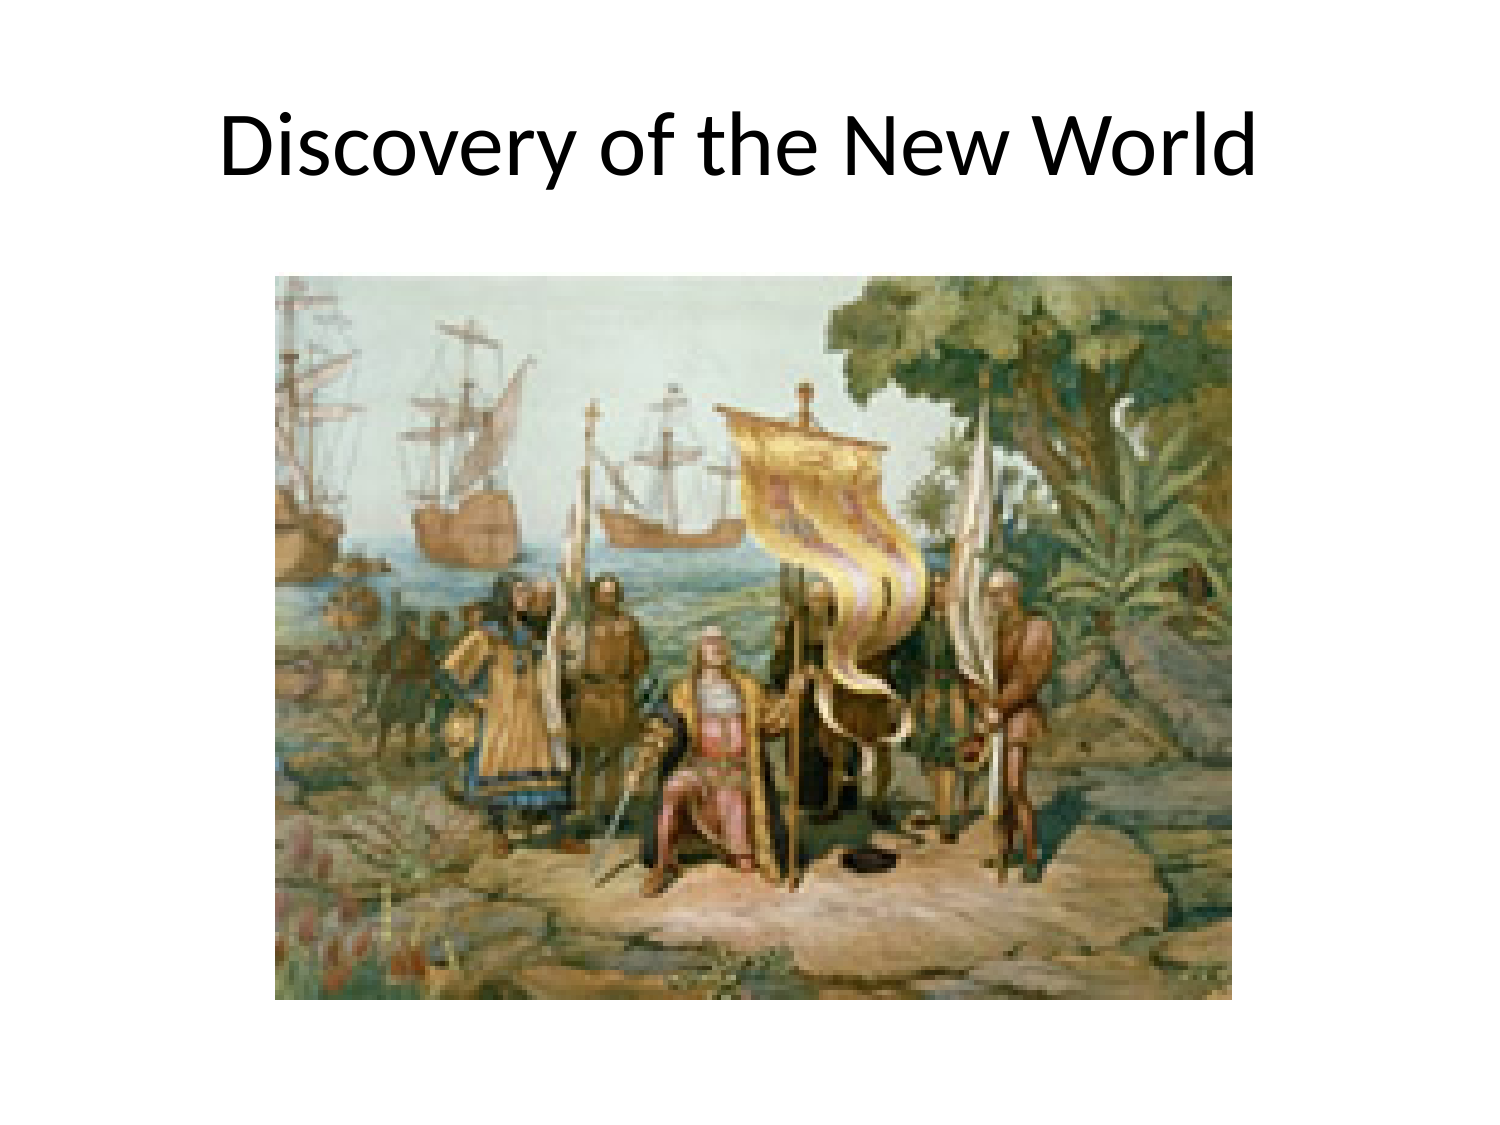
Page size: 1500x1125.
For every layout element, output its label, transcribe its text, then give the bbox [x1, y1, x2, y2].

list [274, 271, 1232, 1001]
title Discovery of the New World [75, 45, 1425, 233]
